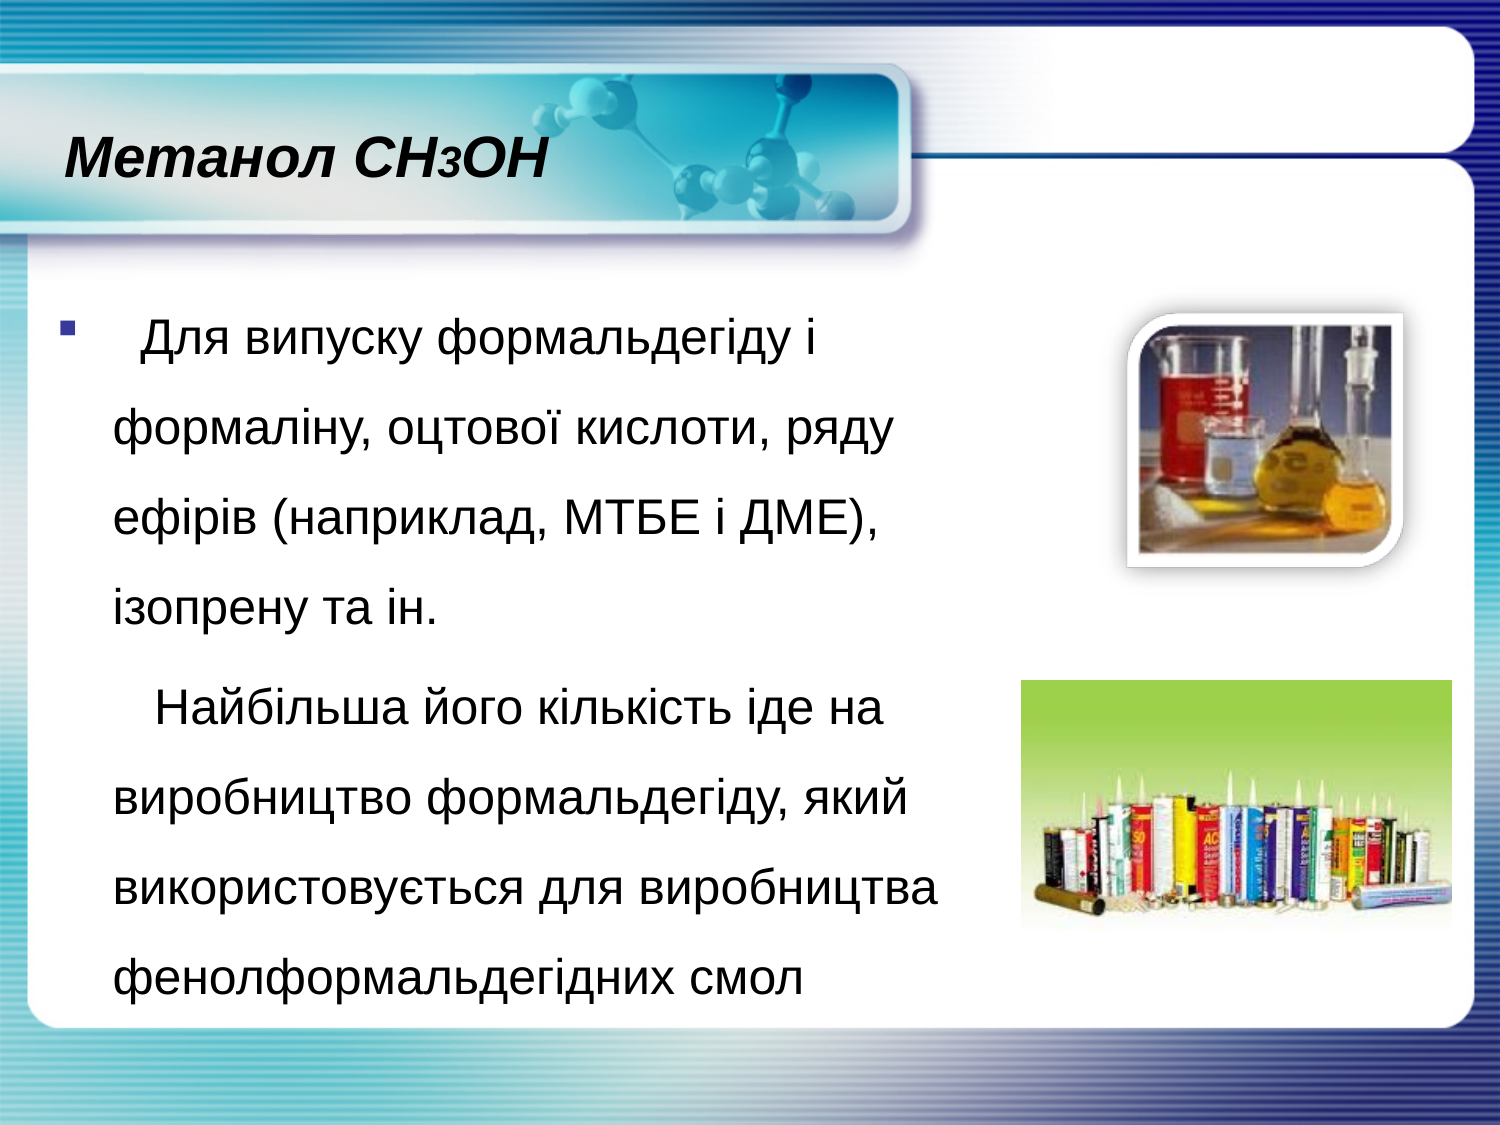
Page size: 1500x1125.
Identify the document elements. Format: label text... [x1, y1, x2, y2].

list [1092, 278, 1440, 605]
text_box Метанол СН3ОН [49, 107, 863, 200]
list Для випуску формальдегіду і формаліну, оцтової кислоти, ряду ефірів (наприклад, МТБЕ і ДМЕ), ізопрену та ін. Найбільша його кількість іде на виробництво формальдегіду, який використовується для виробництва фенолформальдегідних смол [40, 266, 1022, 1011]
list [1021, 680, 1452, 967]
picture [0, 0, 1500, 1125]
